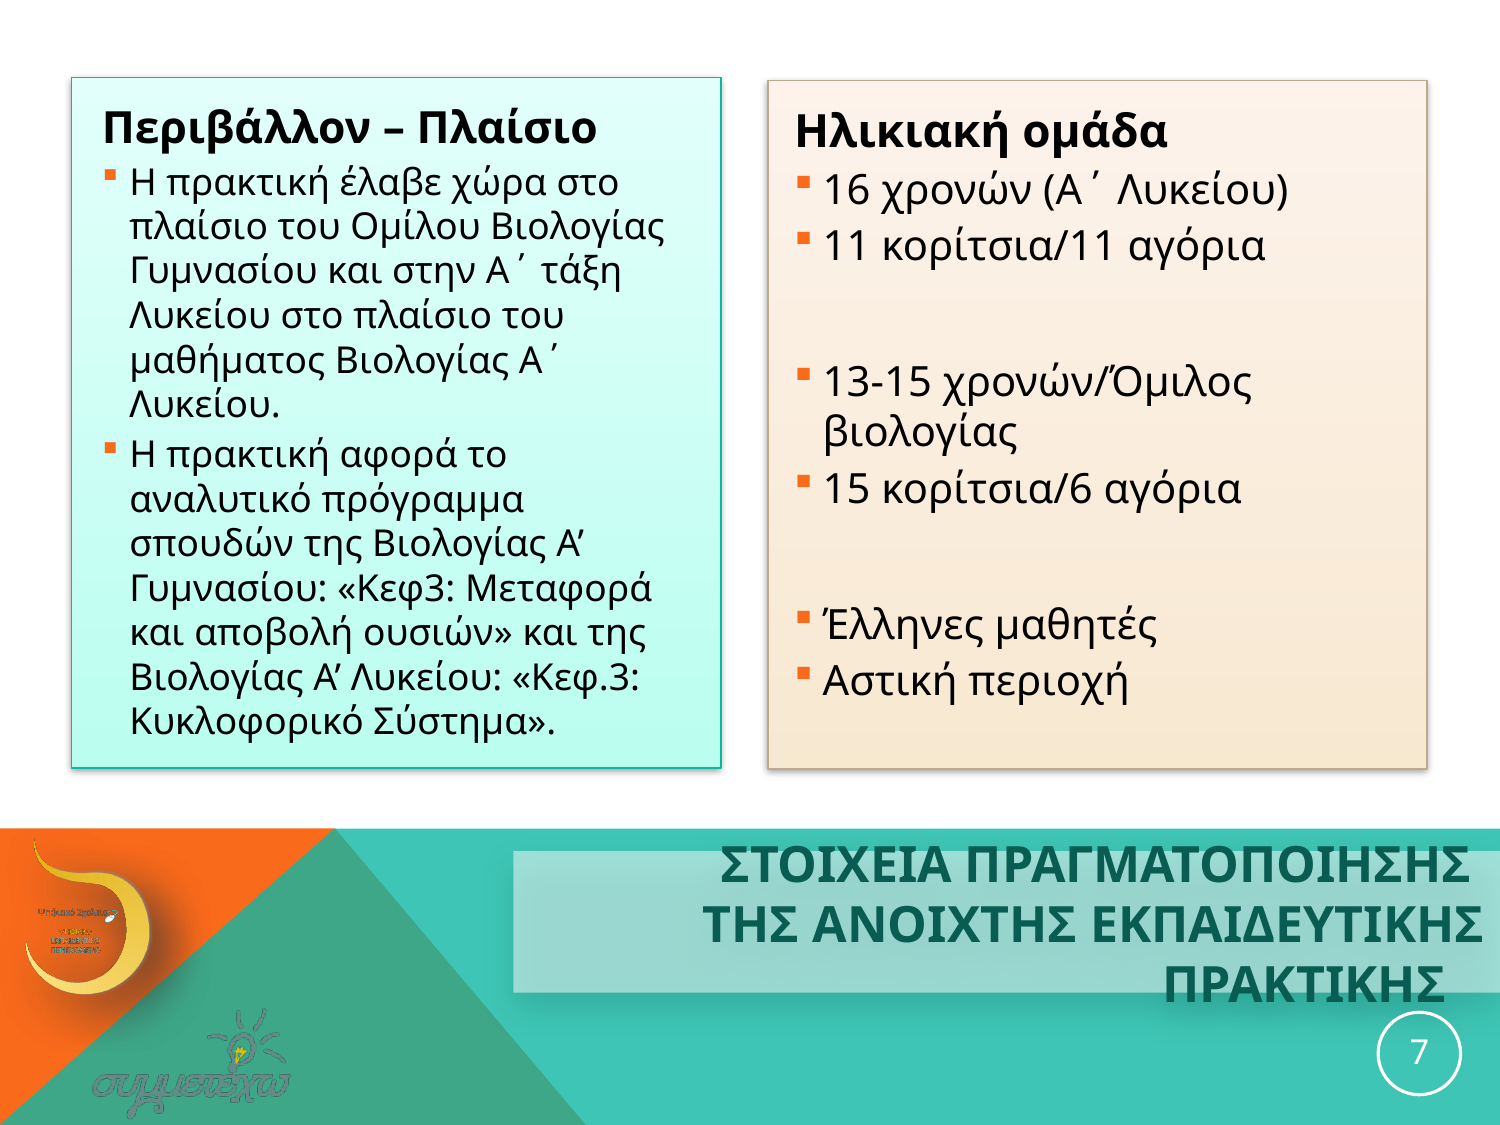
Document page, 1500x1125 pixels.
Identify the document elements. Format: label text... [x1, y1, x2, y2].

picture [18, 831, 155, 1006]
list Ηλικιακή ομάδα 16 χρονών (Α΄ Λυκείου) 11 κορίτσια/11 αγόρια 13-15 χρονών/Όμιλος βιολογίας 15 κορίτσια/6 αγόρια Έλληνες μαθητές Αστική περιοχή [779, 94, 1414, 760]
slide_number 7 [1376, 1010, 1463, 1097]
list Περιβάλλον – Πλαίσιο Η πρακτική έλαβε χώρα στο πλαίσιο του Ομίλου Βιολογίας Γυμνασίου και στην Α΄ τάξη Λυκείου στο πλαίσιο του μαθήματος Βιολογίας Α΄ Λυκείου. Η πρακτική αφορά το αναλυτικό πρόγραμμα σπουδών της Βιολογίας Α’ Γυμνασίου: «Κεφ3: Μεταφορά και αποβολή ουσιών» και της Βιολογίας Α’ Λυκείου: «Κεφ.3: Κυκλοφορικό Σύστημα». [86, 91, 708, 757]
title ΣΤΟΙΧΕΙΑ ΠΡΑΓΜΑΤΟΠΟΙΗΣΗΣ ΤΗΣ ανοιχτησ εκπαιδευτικησ ΠΡΑΚΤΙΚΗΣ [513, 851, 1500, 993]
picture [79, 1007, 305, 1121]
